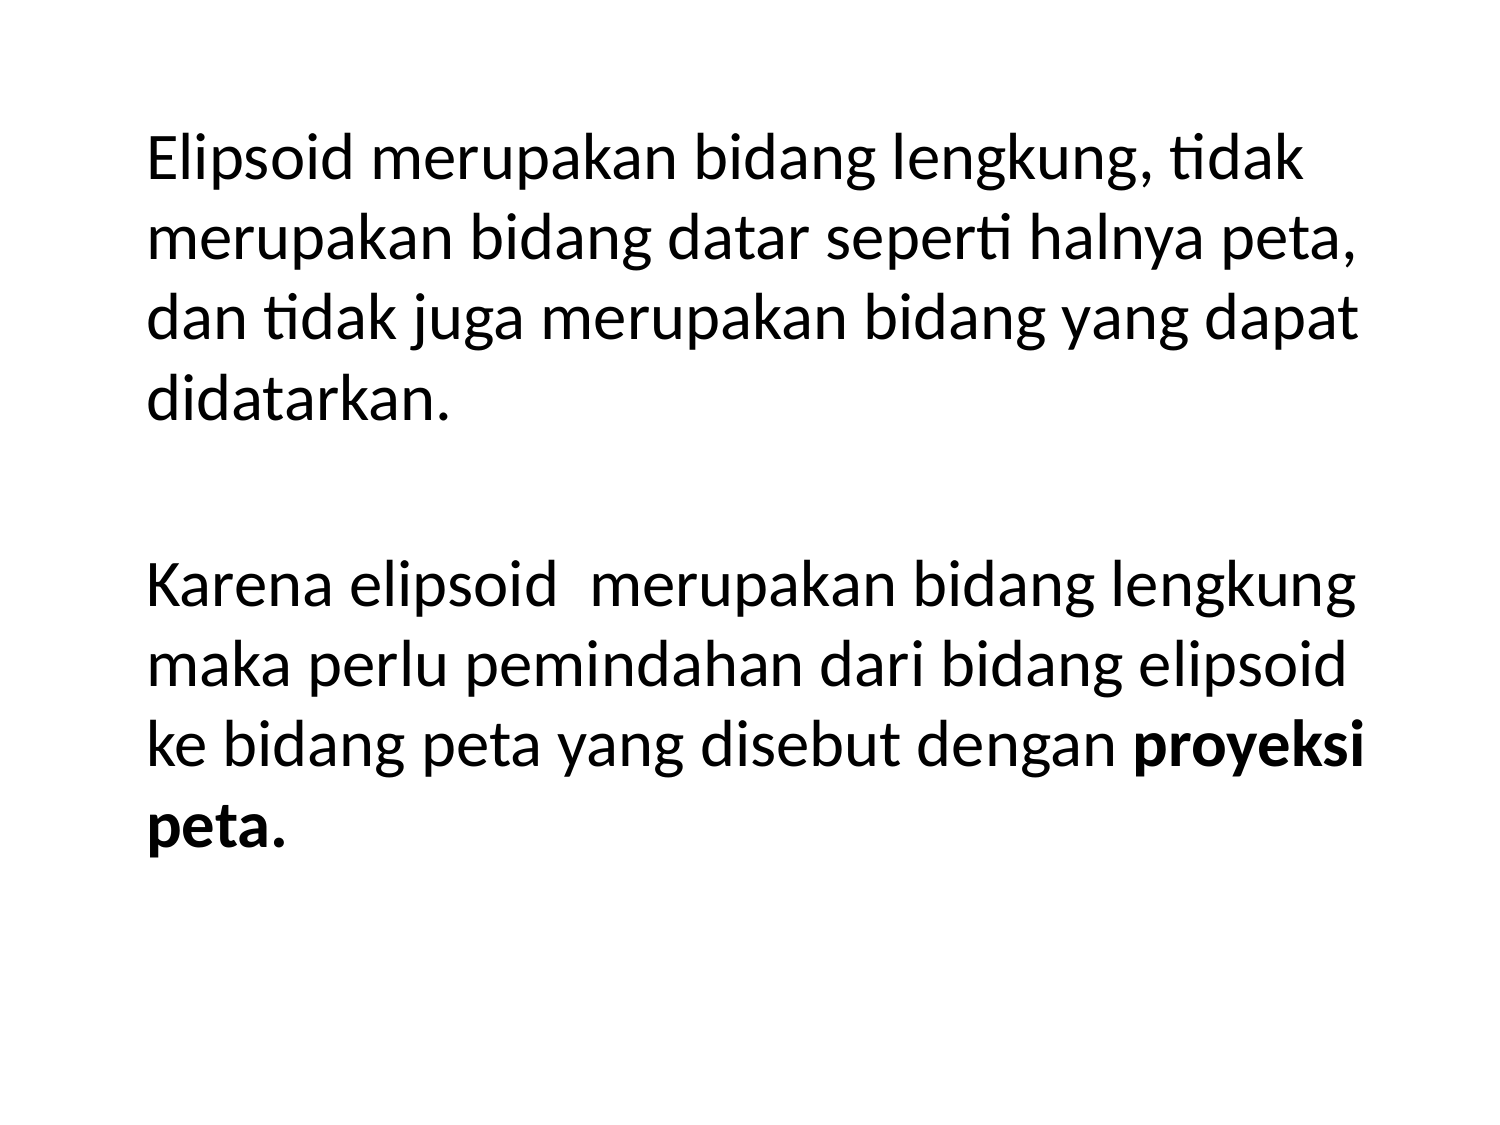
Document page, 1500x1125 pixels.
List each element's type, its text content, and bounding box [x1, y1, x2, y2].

list Elipsoid merupakan bidang lengkung, tidak merupakan bidang datar seperti halnya peta, dan tidak juga merupakan bidang yang dapat didatarkan. Karena elipsoid merupakan bidang lengkung maka perlu pemindahan dari bidang elipsoid ke bidang peta yang disebut dengan proyeksi peta. [75, 105, 1425, 1005]
